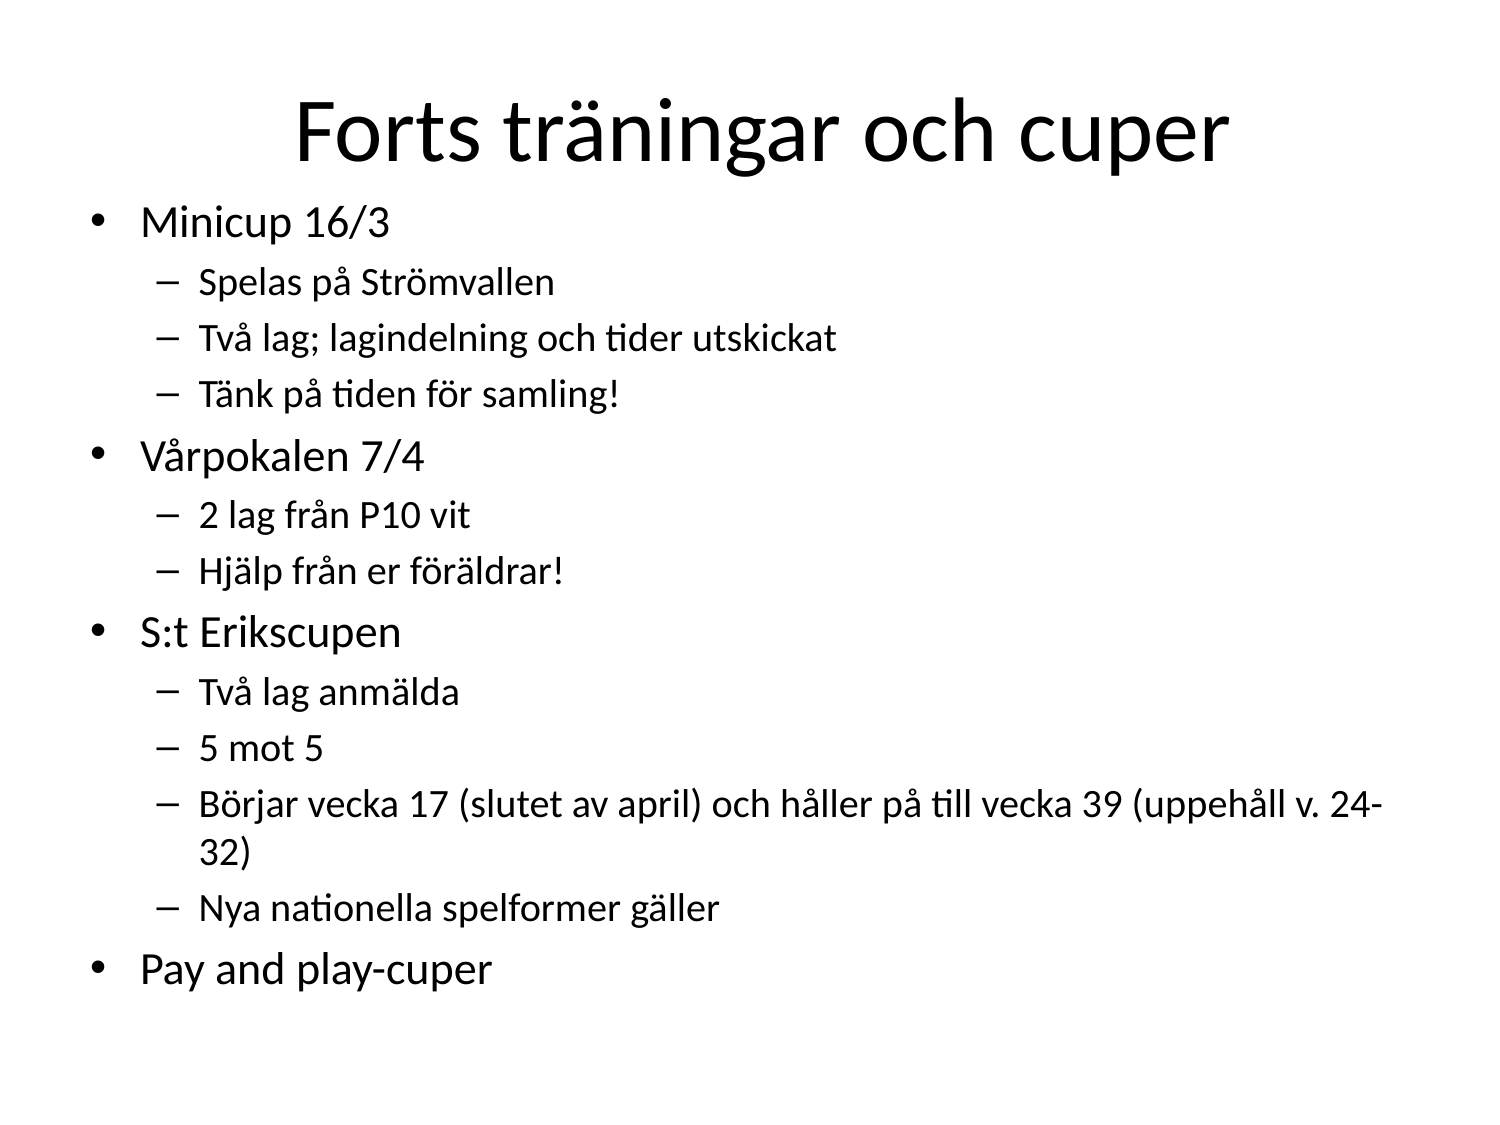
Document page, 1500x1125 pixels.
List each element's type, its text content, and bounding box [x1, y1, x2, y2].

title Forts träningar och cuper [88, 30, 1439, 219]
list Minicup 16/3 Spelas på Strömvallen Två lag; lagindelning och tider utskickat Tänk på tiden för samling! Vårpokalen 7/4 2 lag från P10 vit Hjälp från er föräldrar! S:t Erikscupen Två lag anmälda 5 mot 5 Börjar vecka 17 (slutet av april) och håller på till vecka 39 (uppehåll v. 24-32) Nya nationella spelformer gäller Pay and play-cuper [75, 184, 1425, 1005]
